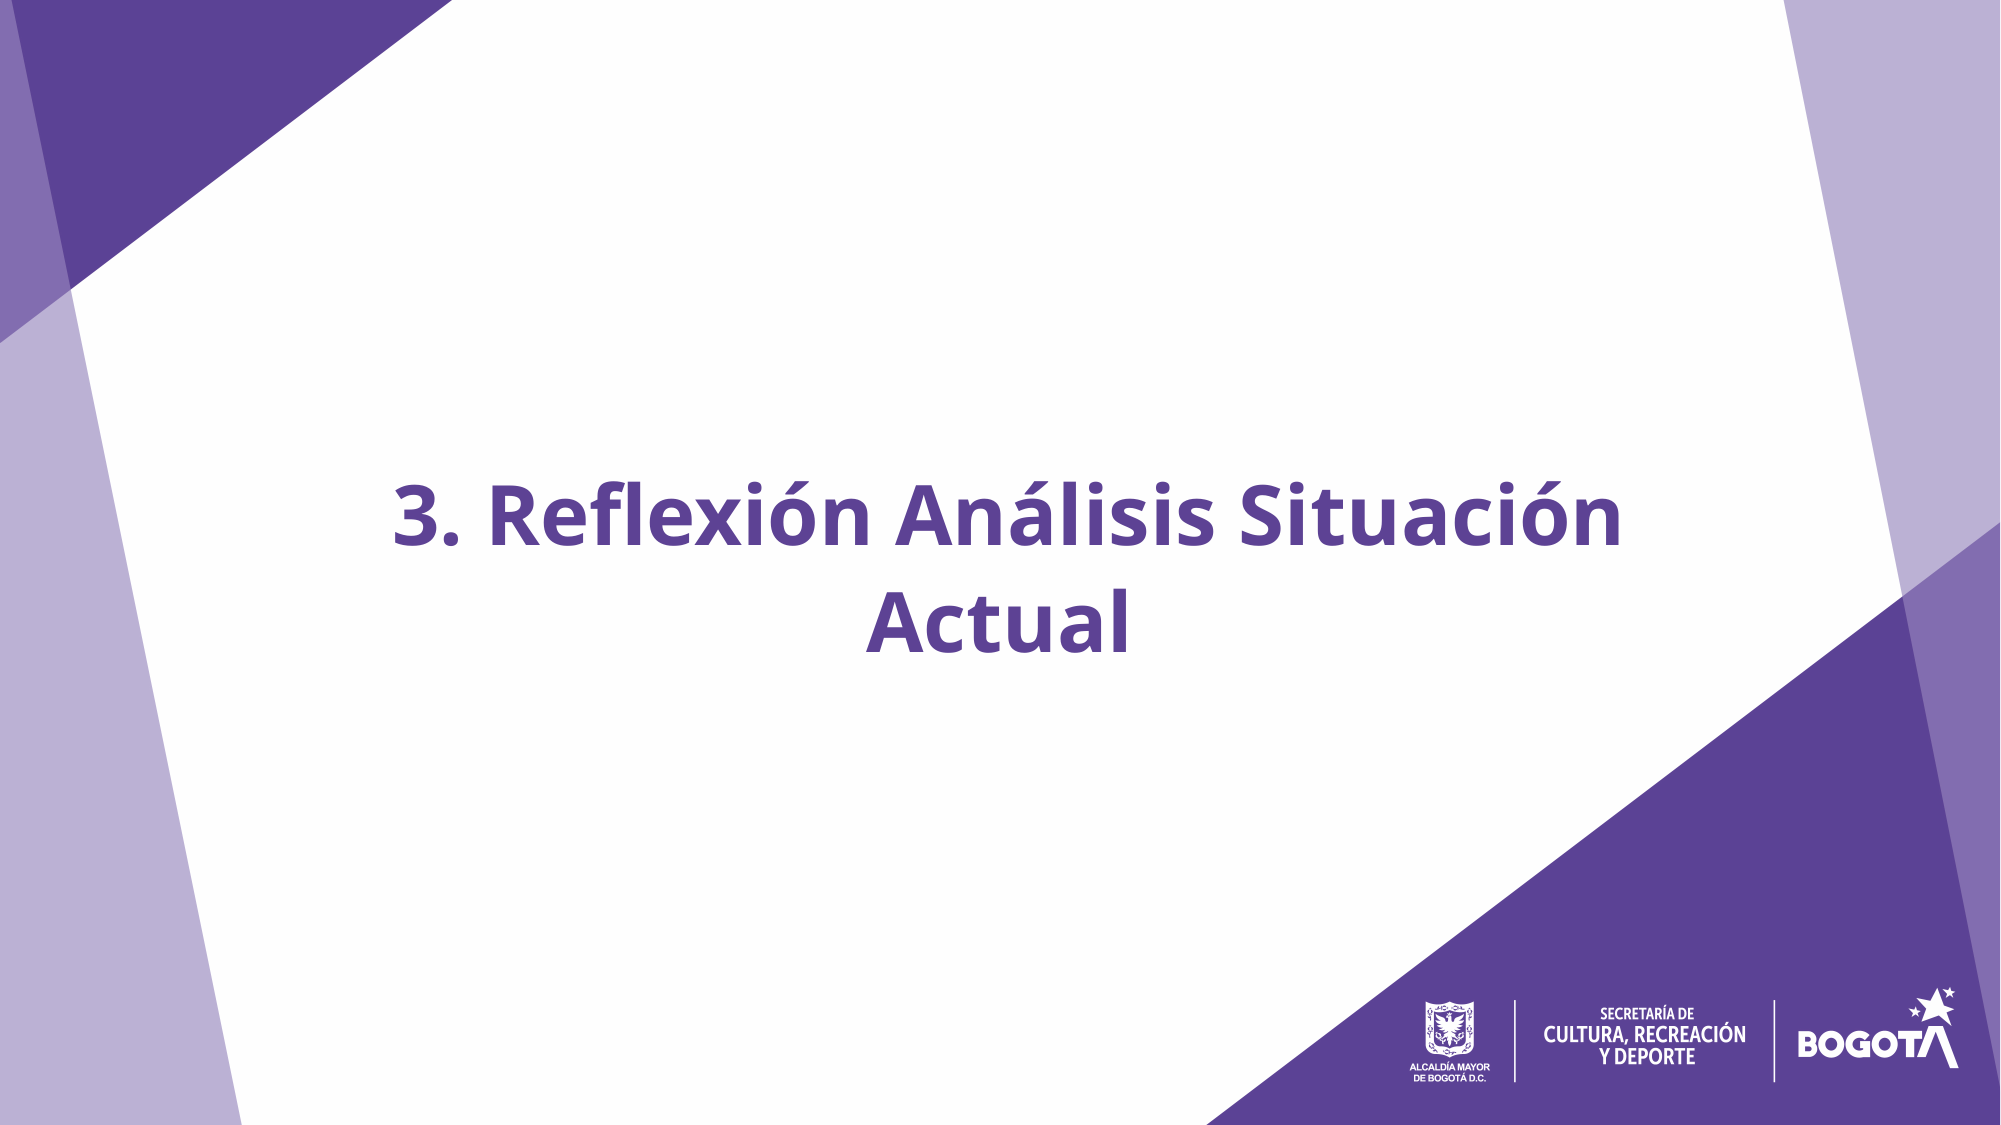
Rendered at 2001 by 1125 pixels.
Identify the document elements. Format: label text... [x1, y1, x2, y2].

picture [0, 0, 2001, 1125]
text_box 3. Reflexión Análisis Situación Actual [238, 382, 1761, 743]
